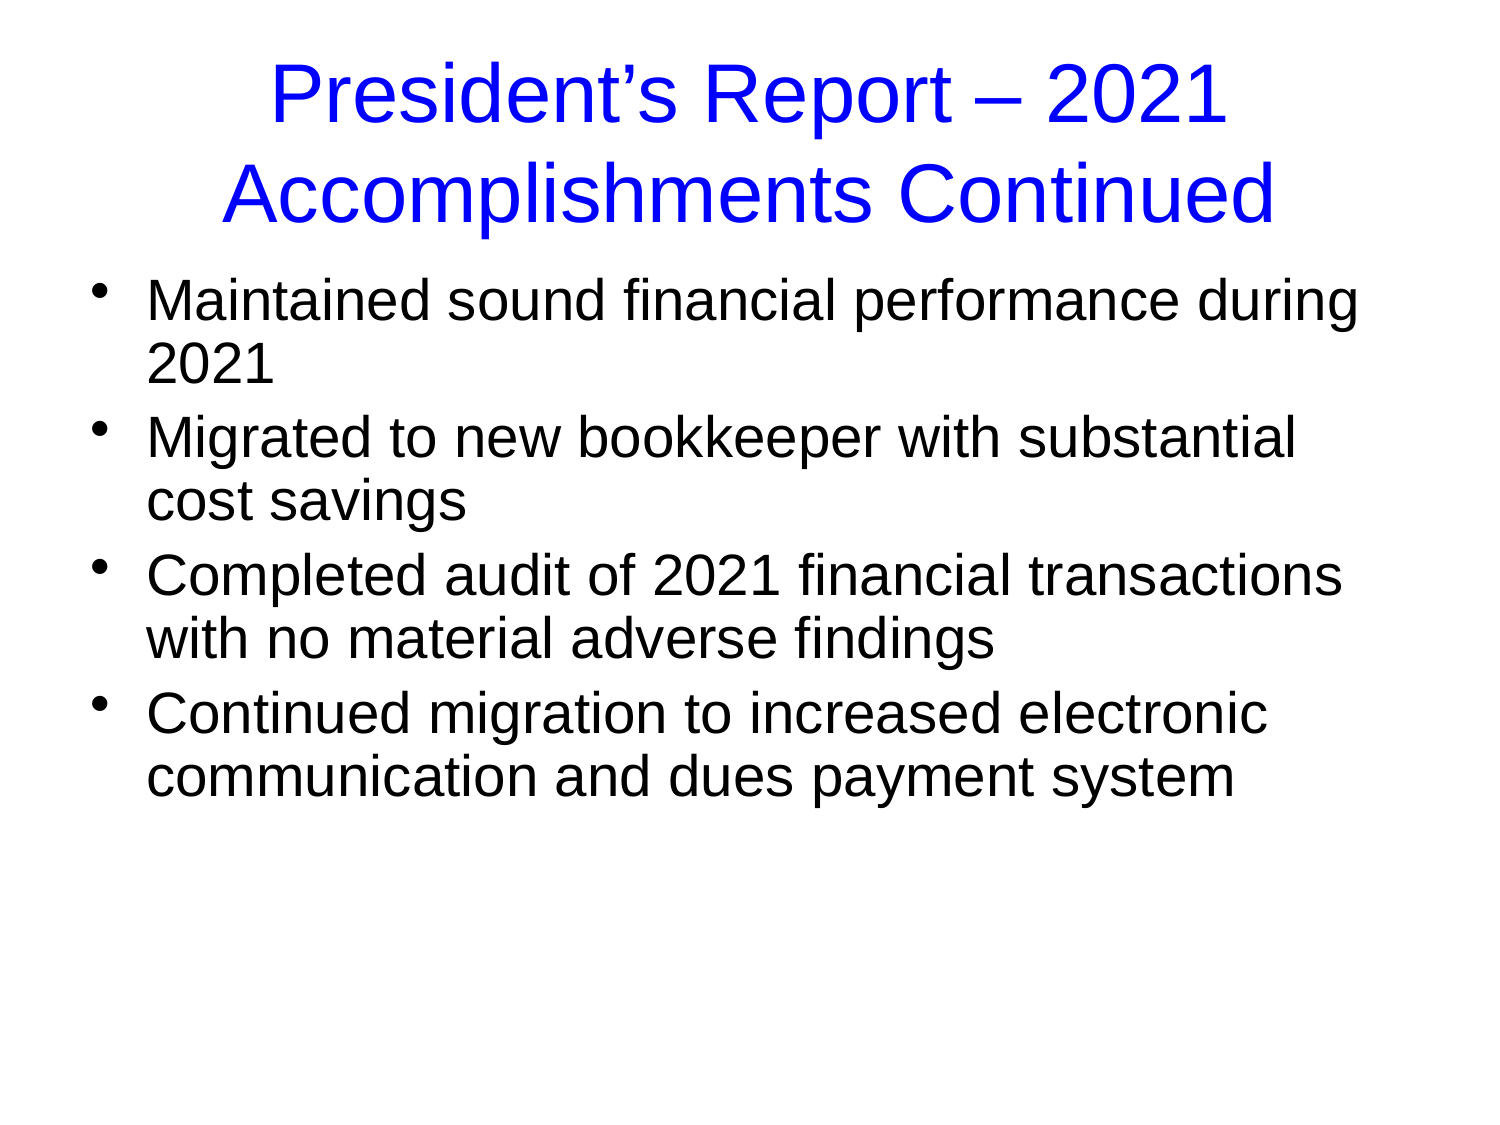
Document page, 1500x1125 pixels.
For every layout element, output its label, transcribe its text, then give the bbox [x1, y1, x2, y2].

list Maintained sound financial performance during 2021 Migrated to new bookkeeper with substantial cost savings Completed audit of 2021 financial transactions with no material adverse findings Continued migration to increased electronic communication and dues payment system [75, 262, 1425, 1005]
title President’s Report – 2021 Accomplishments Continued [75, 45, 1425, 233]
